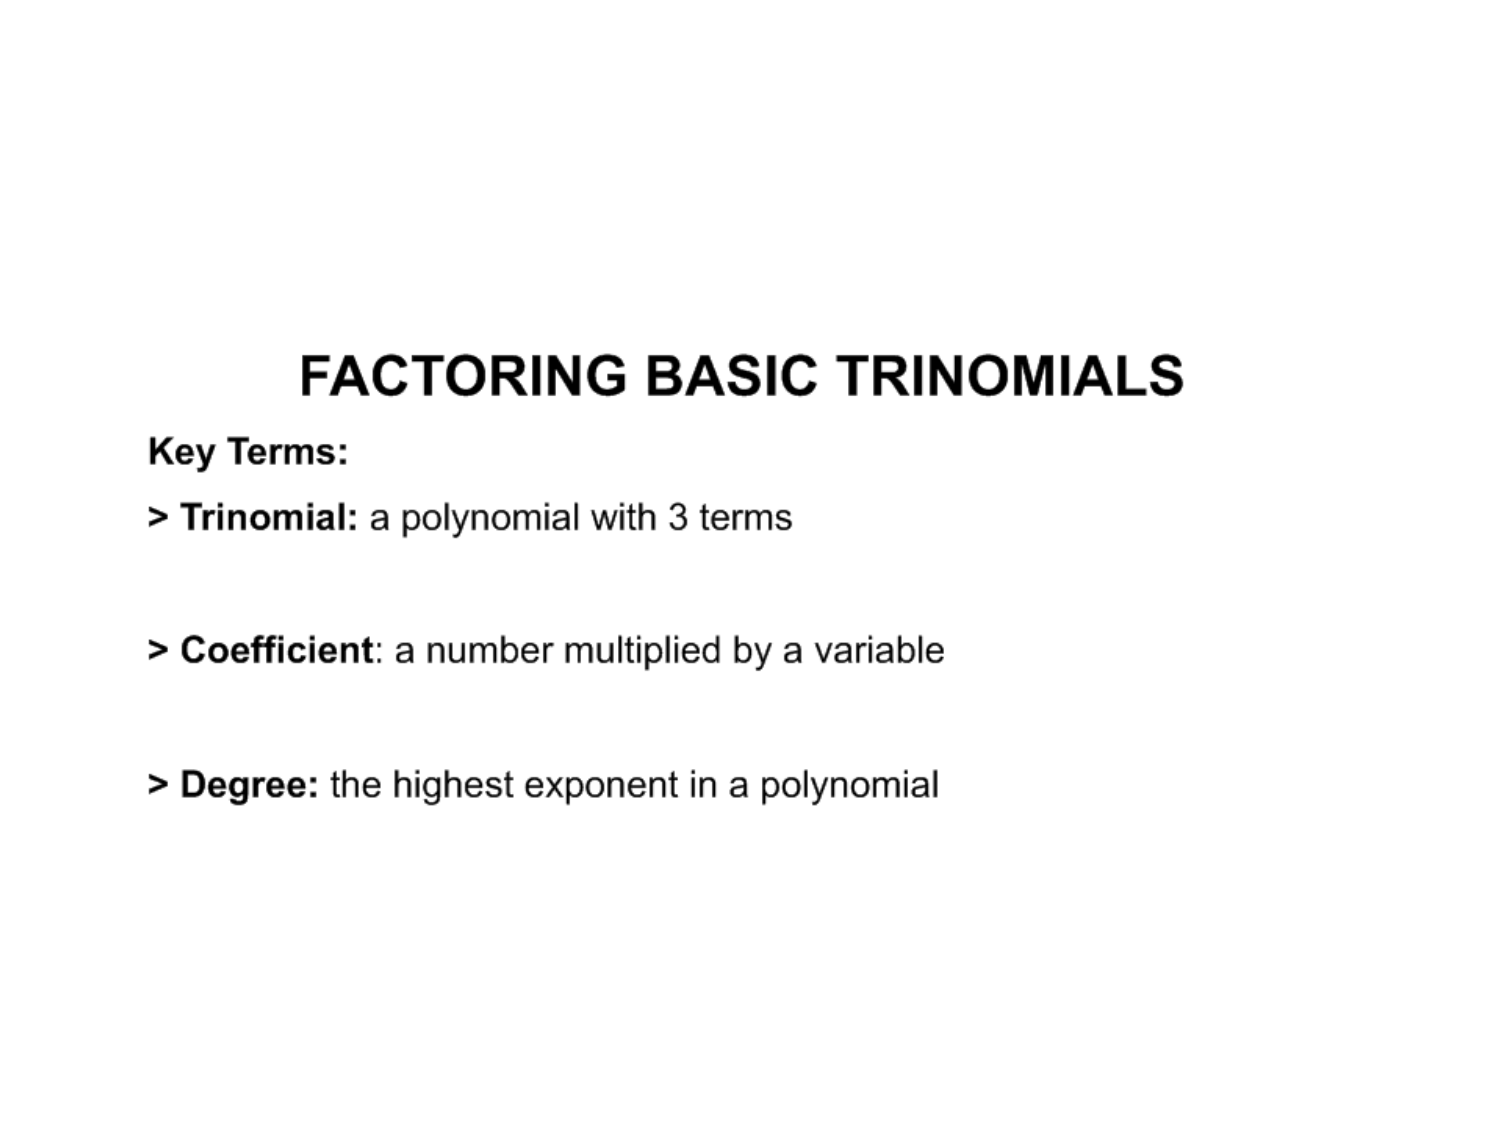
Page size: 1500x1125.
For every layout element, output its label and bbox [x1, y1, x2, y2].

picture [35, 195, 1465, 930]
